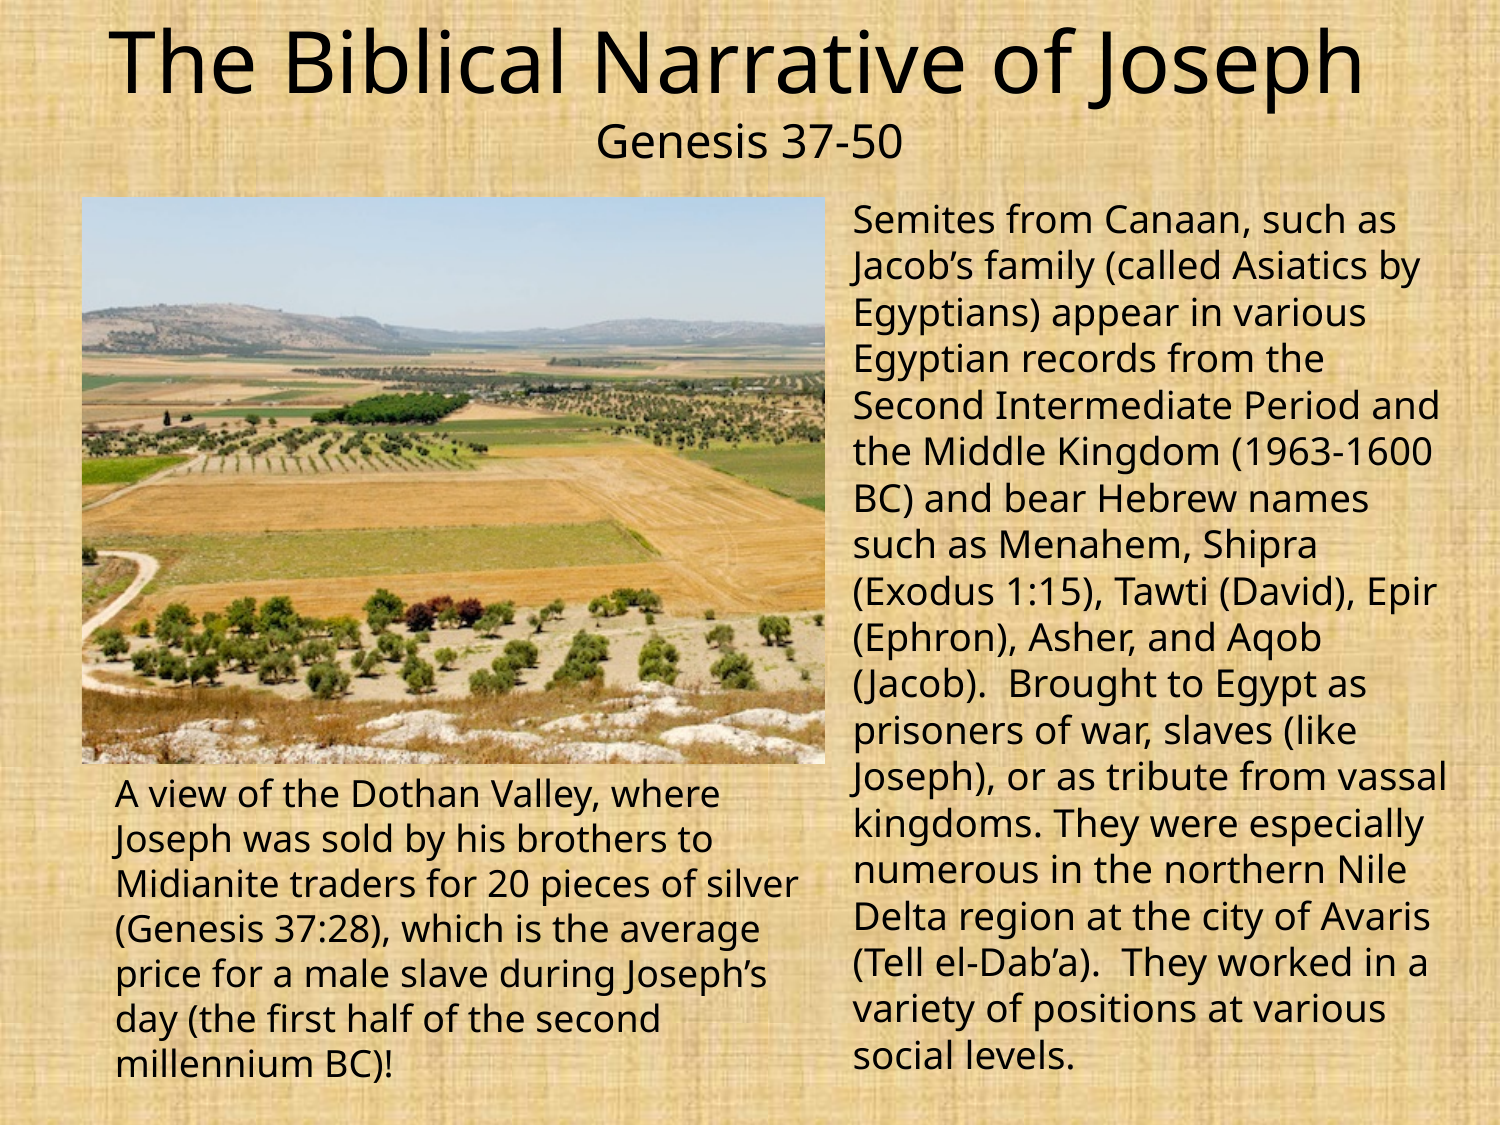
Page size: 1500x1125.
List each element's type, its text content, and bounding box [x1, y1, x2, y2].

list Semites from Canaan, such as Jacob’s family (called Asiatics by Egyptians) appear in various Egyptian records from the Second Intermediate Period and the Middle Kingdom (1963-1600 BC) and bear Hebrew names such as Menahem, Shipra (Exodus 1:15), Tawti (David), Epir (Ephron), Asher, and Aqob (Jacob). Brought to Egypt as prisoners of war, slaves (like Joseph), or as tribute from vassal kingdoms. They were especially numerous in the northern Nile Delta region at the city of Avaris (Tell el-Dab’a). They worked in a variety of positions at various social levels. [837, 187, 1475, 1088]
picture [0, 175, 1500, 1125]
title The Biblical Narrative of Joseph Genesis 37-50 [0, 0, 1500, 175]
text_box A view of the Dothan Valley, where Joseph was sold by his brothers to Midianite traders for 20 pieces of silver (Genesis 37:28), which is the average price for a male slave during Joseph’s day (the first half of the second millennium BC)! [99, 771, 825, 1093]
